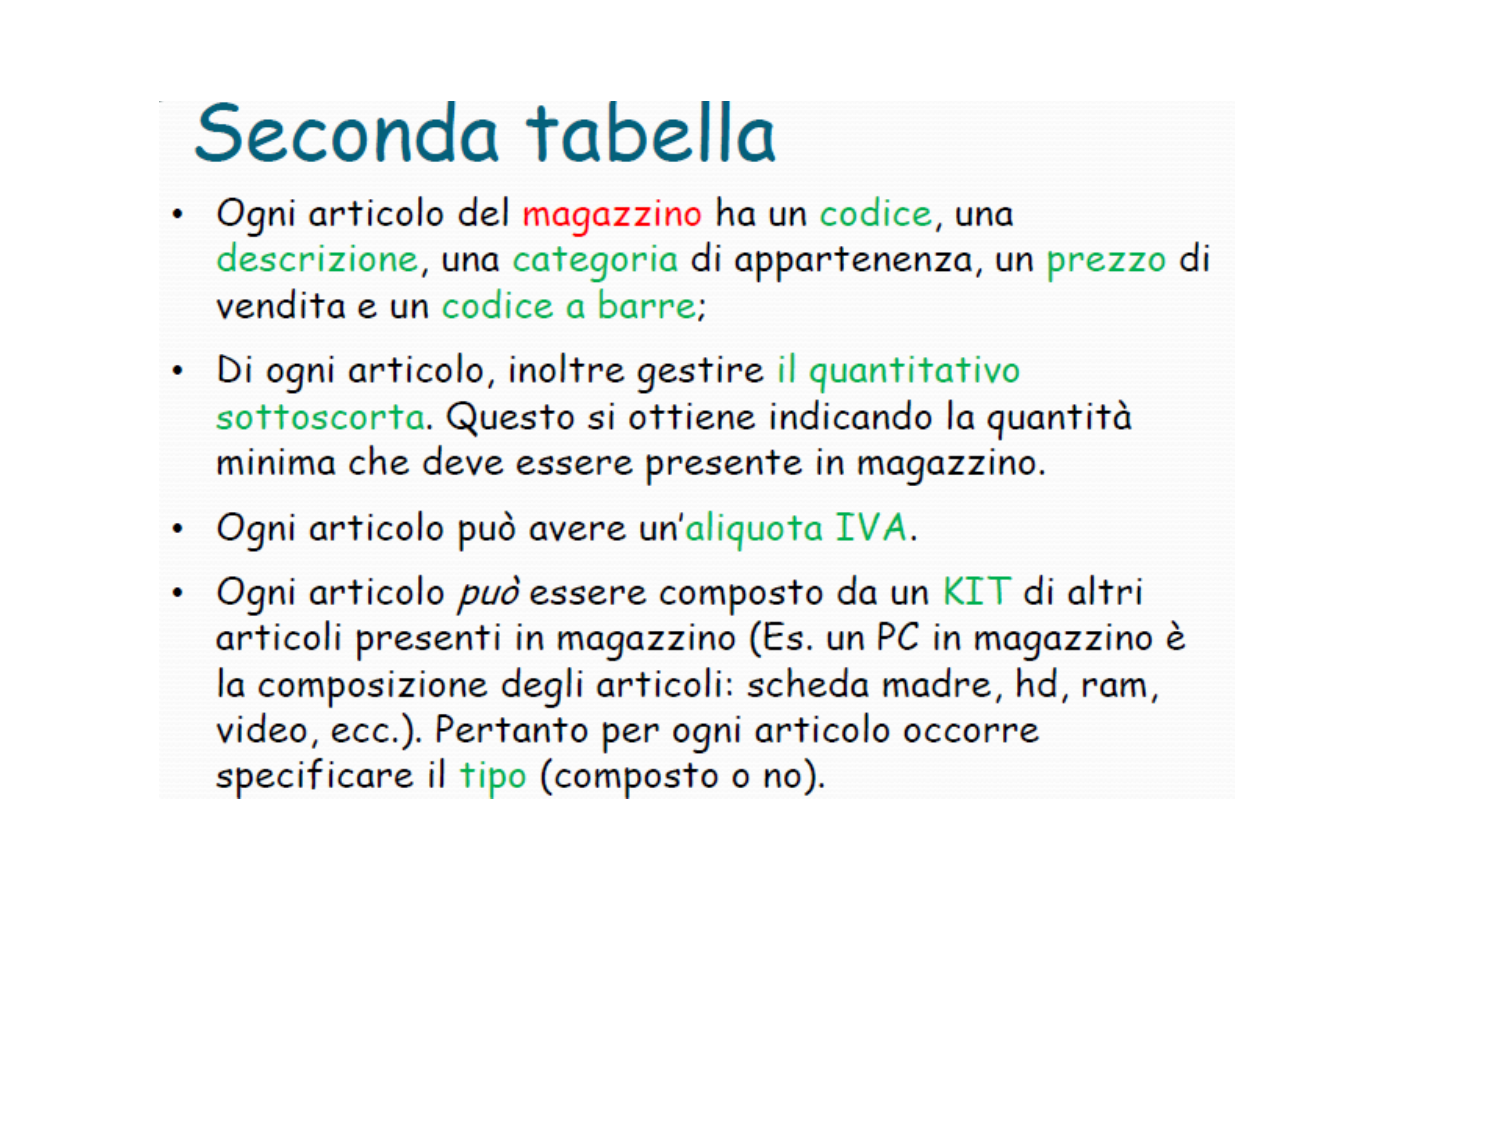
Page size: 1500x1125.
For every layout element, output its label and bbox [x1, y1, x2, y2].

picture [159, 101, 1235, 799]
picture [423, 128, 446, 154]
picture [615, 128, 640, 154]
